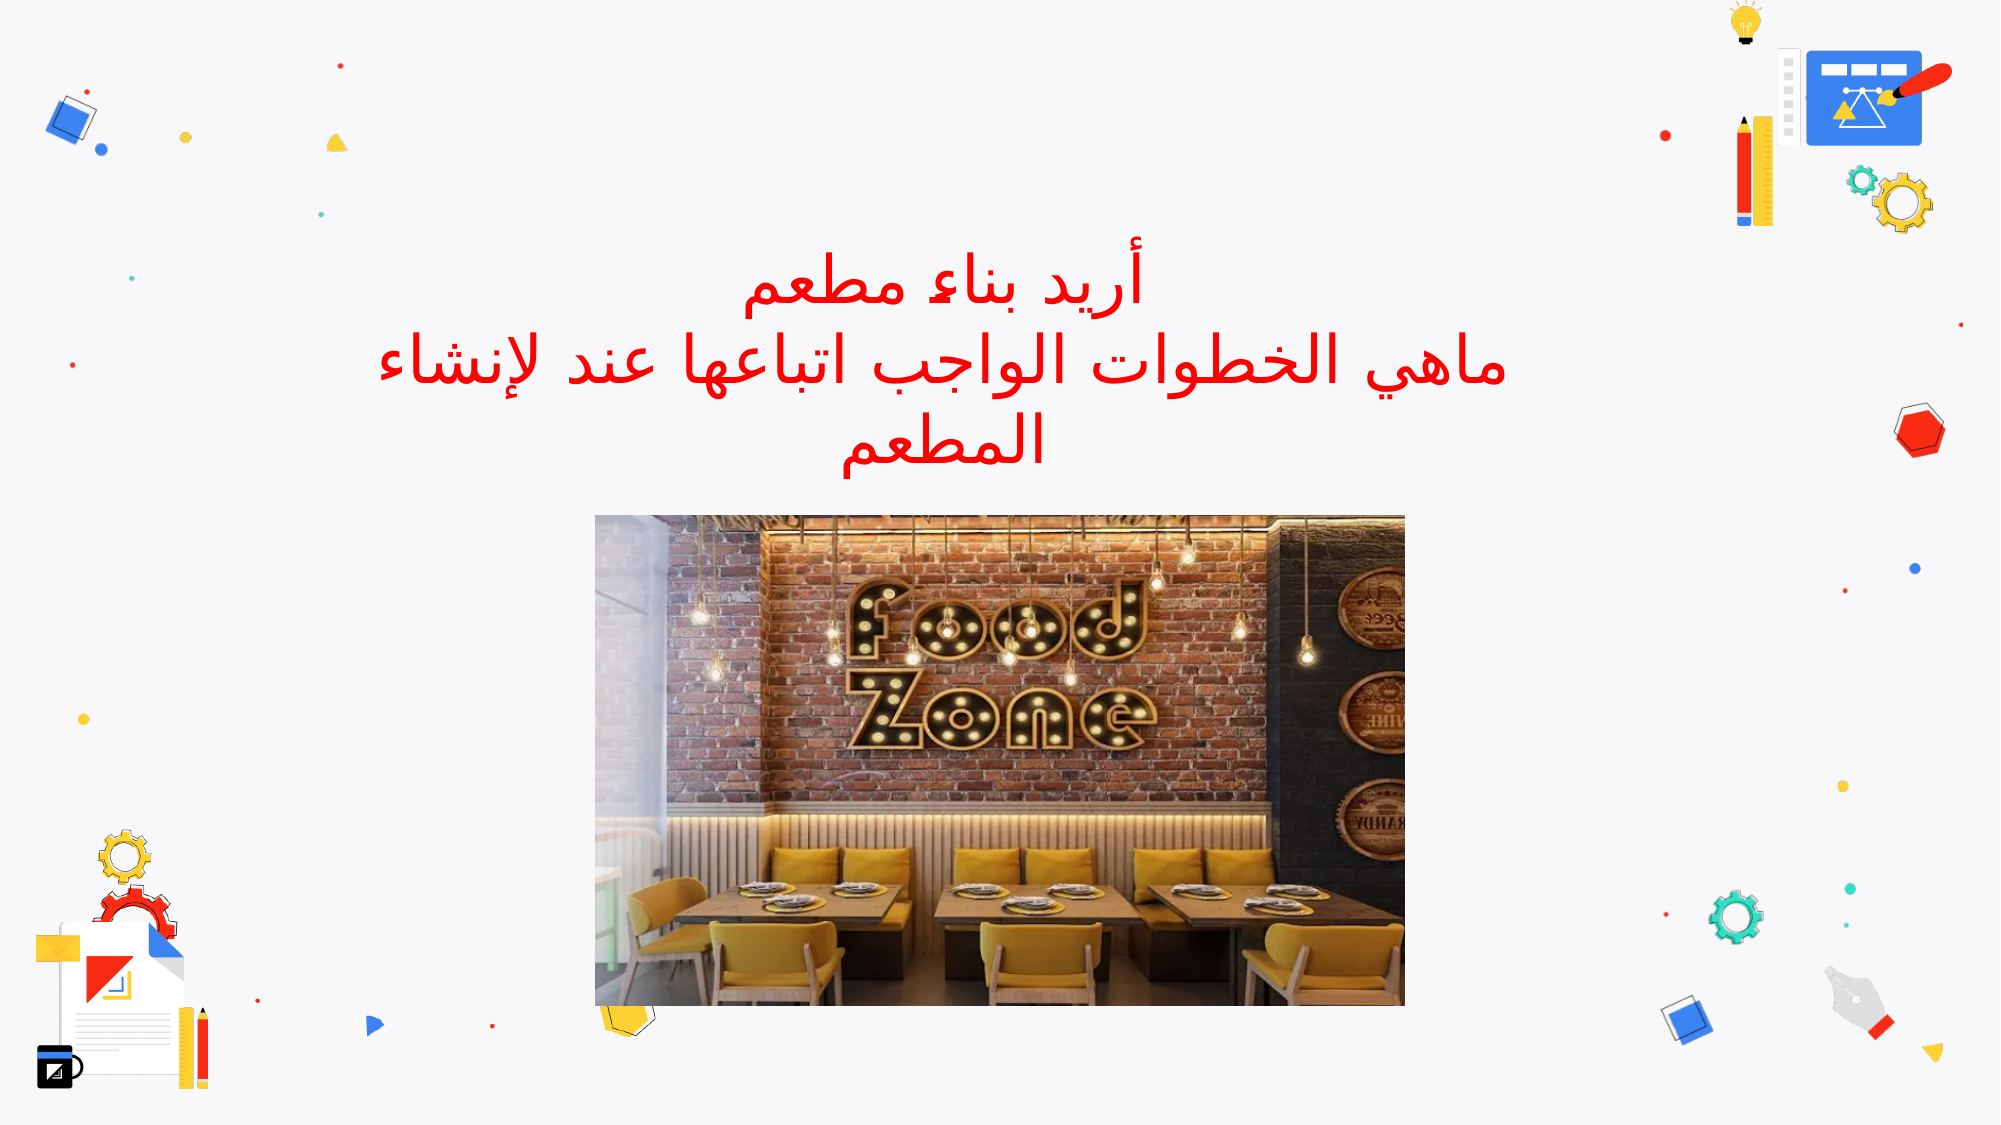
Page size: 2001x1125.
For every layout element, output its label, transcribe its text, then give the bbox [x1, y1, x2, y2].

picture [36, 515, 1405, 1089]
picture [37, 38, 354, 375]
text_box أريد بناء مطعم ماهي الخطوات الواجب اتباعها عند لإنشاء المطعم [322, 229, 1565, 485]
picture [1625, 0, 1964, 1088]
